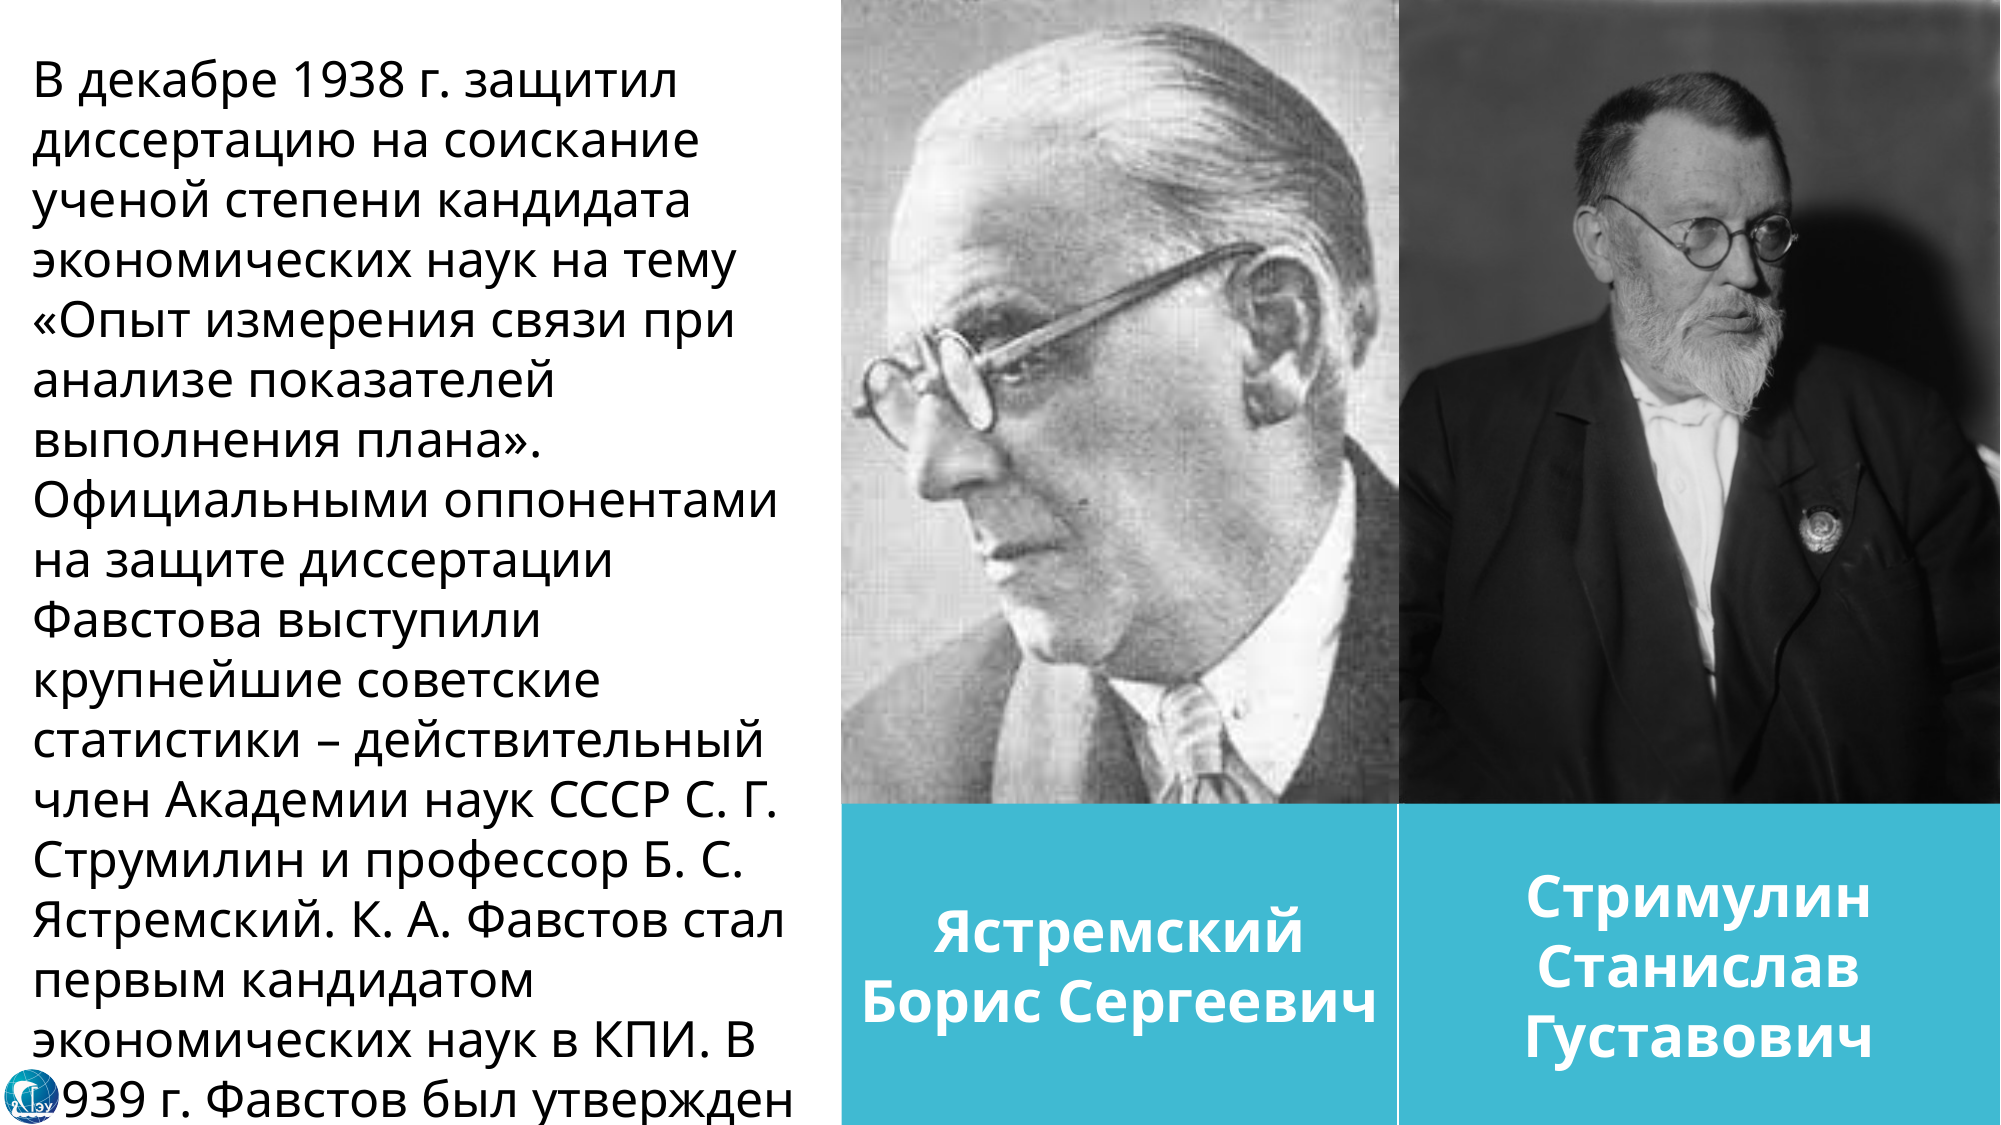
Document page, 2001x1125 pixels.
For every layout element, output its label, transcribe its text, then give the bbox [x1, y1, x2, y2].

text_box Ястремский Борис Сергеевич [841, 804, 1397, 1125]
text_box Стримулин Станислав Густавович [1399, 804, 2000, 1125]
picture [841, 0, 2000, 804]
picture [0, 1064, 63, 1125]
text_box В декабре 1938 г. защитил диссертацию на соискание ученой степени кандидата экономических наук на тему «Опыт измерения связи при анализе показателей выполнения плана». Официальными оппонентами на защите диссертации Фавстова выступили крупнейшие советские статистики – действительный член Академии наук СССР С. Г. Струмилин и профессор Б. С. Ястремский. К. А. Фавстов стал первым кандидатом экономических наук в КПИ. В 1939 г. Фавстов был утвержден в ученом звании доцента по кафедре «Статистика». [17, 39, 841, 1125]
